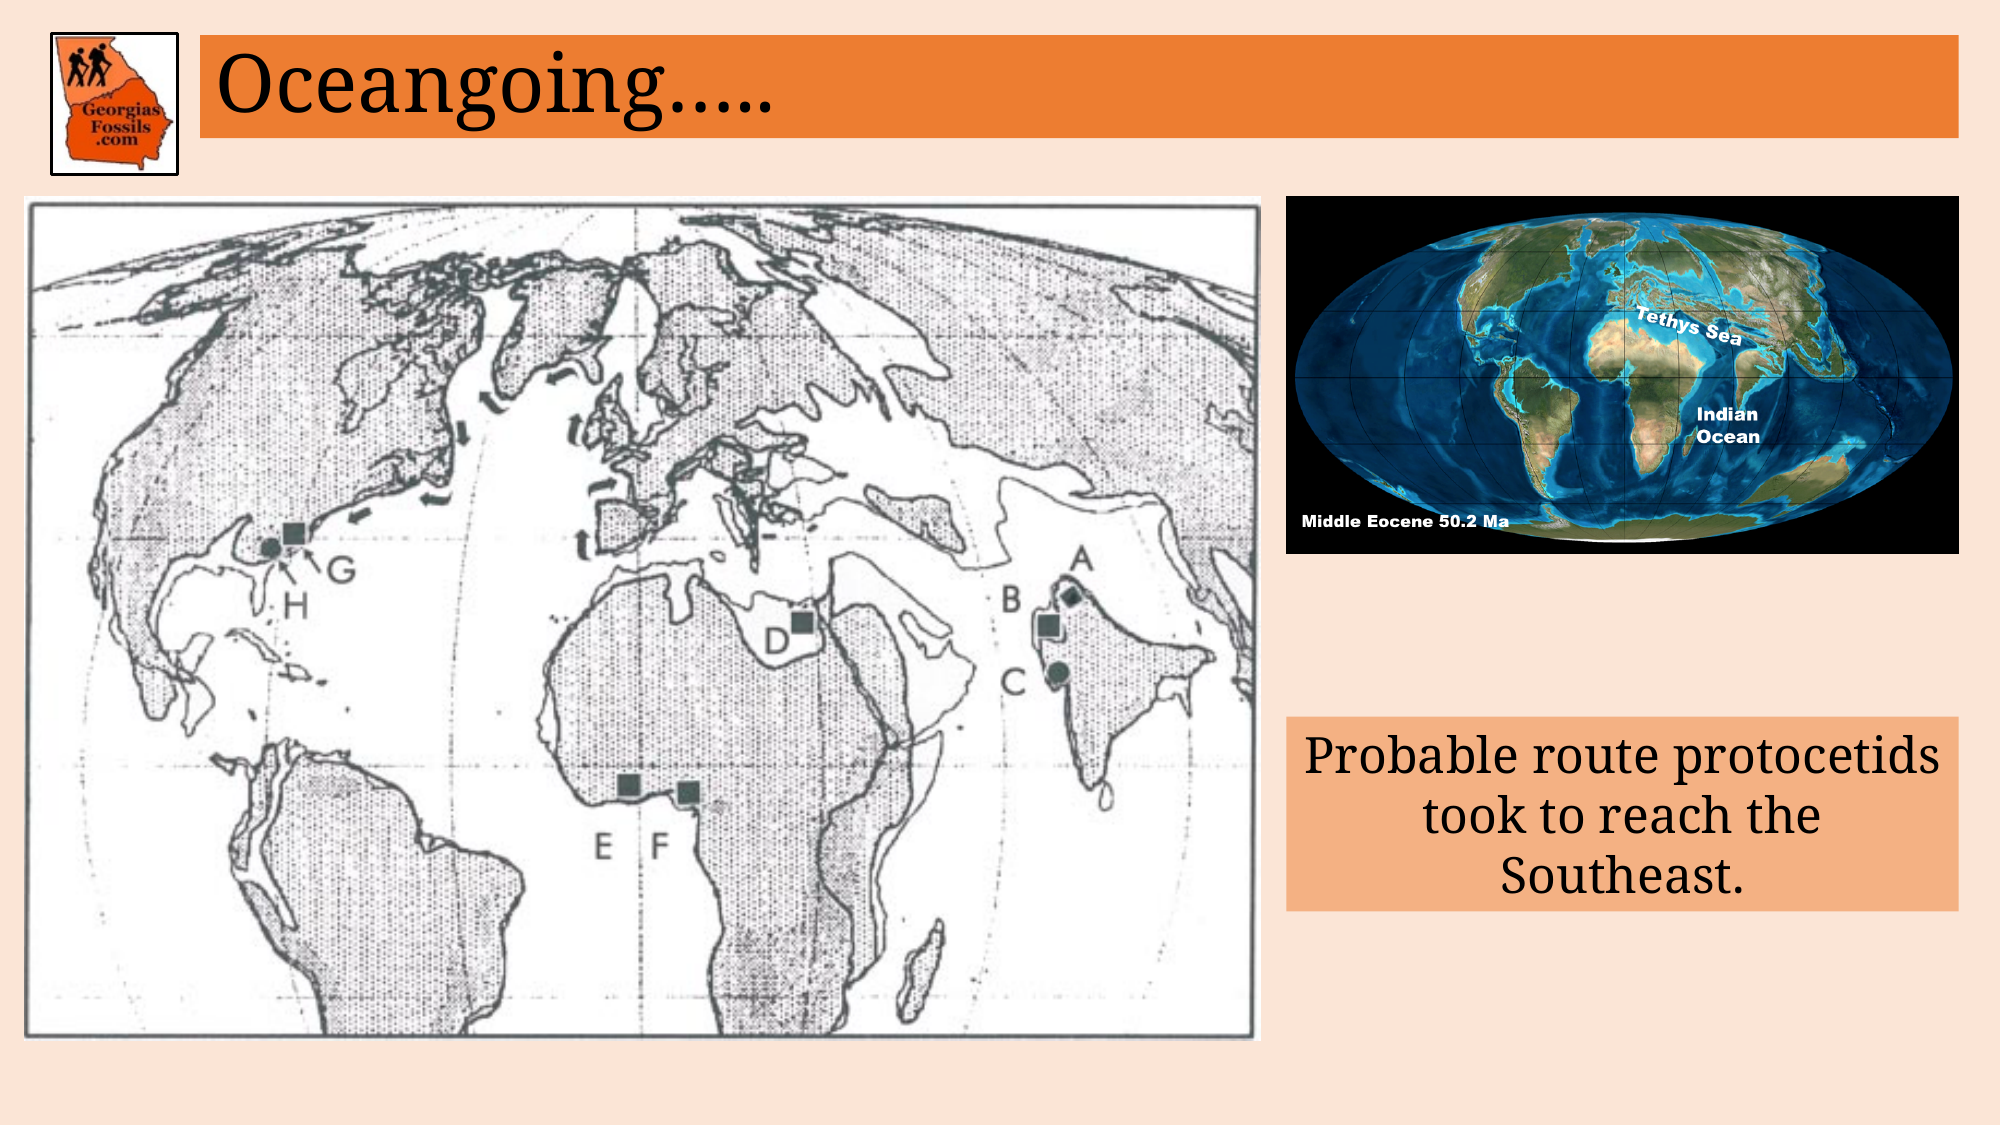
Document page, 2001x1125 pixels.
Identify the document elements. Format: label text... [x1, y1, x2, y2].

picture [1286, 196, 1959, 554]
picture [24, 196, 1261, 1041]
text_box Probable route protocetids took to reach the Southeast. [1286, 716, 1959, 912]
title Oceangoing….. [200, 35, 1959, 139]
picture [53, 35, 176, 173]
